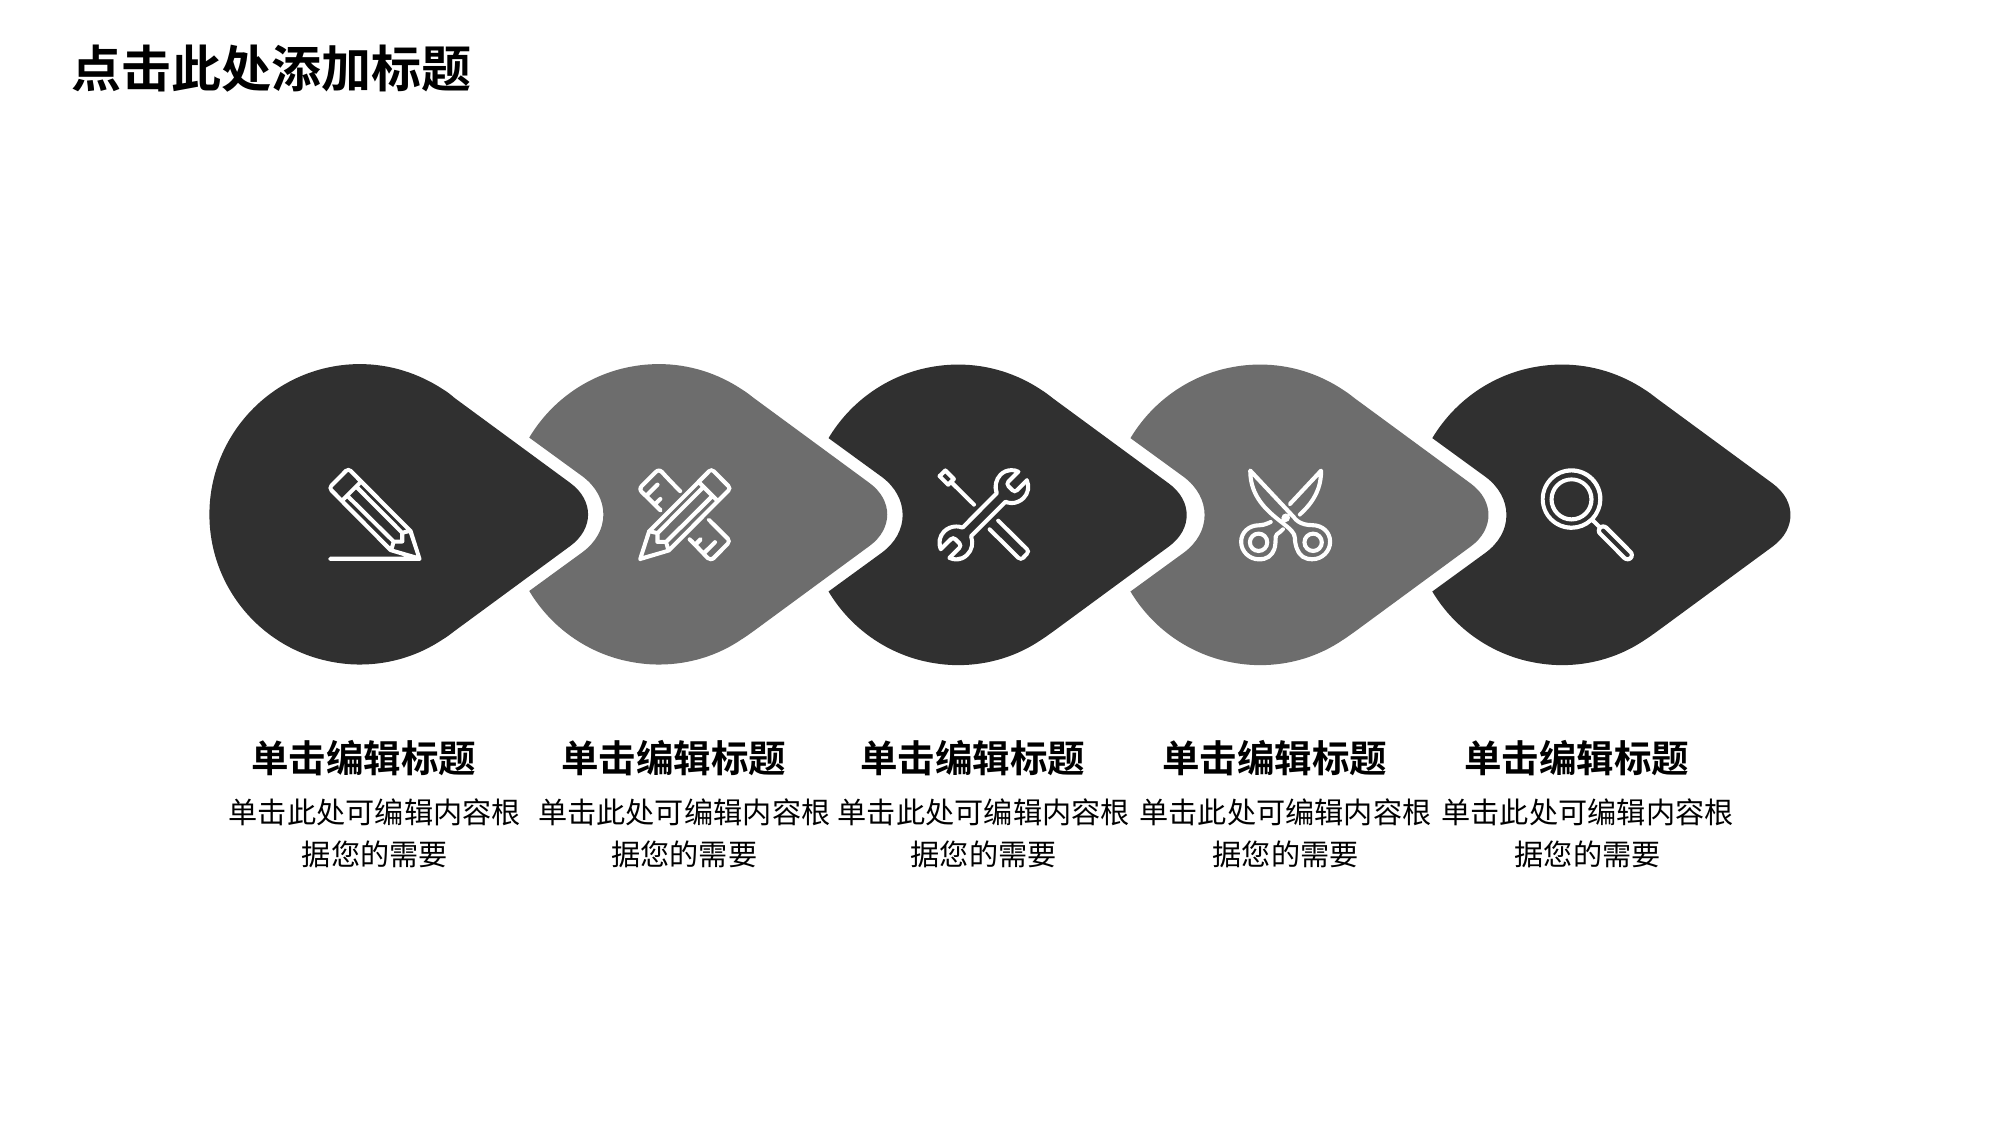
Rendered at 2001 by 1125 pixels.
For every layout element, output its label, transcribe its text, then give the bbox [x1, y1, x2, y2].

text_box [637, 467, 732, 562]
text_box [935, 468, 1032, 562]
text_box [529, 364, 888, 665]
text_box [209, 364, 589, 665]
text_box [828, 364, 1187, 666]
text_box 单击此处可编辑内容根据您的需要 [831, 787, 1133, 871]
text_box 单击编辑标题 [845, 727, 1123, 787]
text_box 点击此处添加标题 [56, 30, 625, 106]
text_box [1432, 364, 1791, 666]
text_box 单击编辑标题 [546, 727, 823, 787]
text_box [328, 467, 422, 561]
text_box 单击此处可编辑内容根据您的需要 [1435, 787, 1740, 871]
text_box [1540, 468, 1635, 562]
text_box 单击编辑标题 [236, 727, 514, 787]
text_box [1239, 468, 1333, 562]
text_box 单击此处可编辑内容根据您的需要 [222, 787, 528, 871]
text_box 单击此处可编辑内容根据您的需要 [1133, 787, 1435, 871]
text_box 单击此处可编辑内容根据您的需要 [532, 787, 831, 871]
text_box [1130, 364, 1489, 666]
text_box 单击编辑标题 [1147, 727, 1424, 787]
text_box 单击编辑标题 [1449, 727, 1726, 787]
